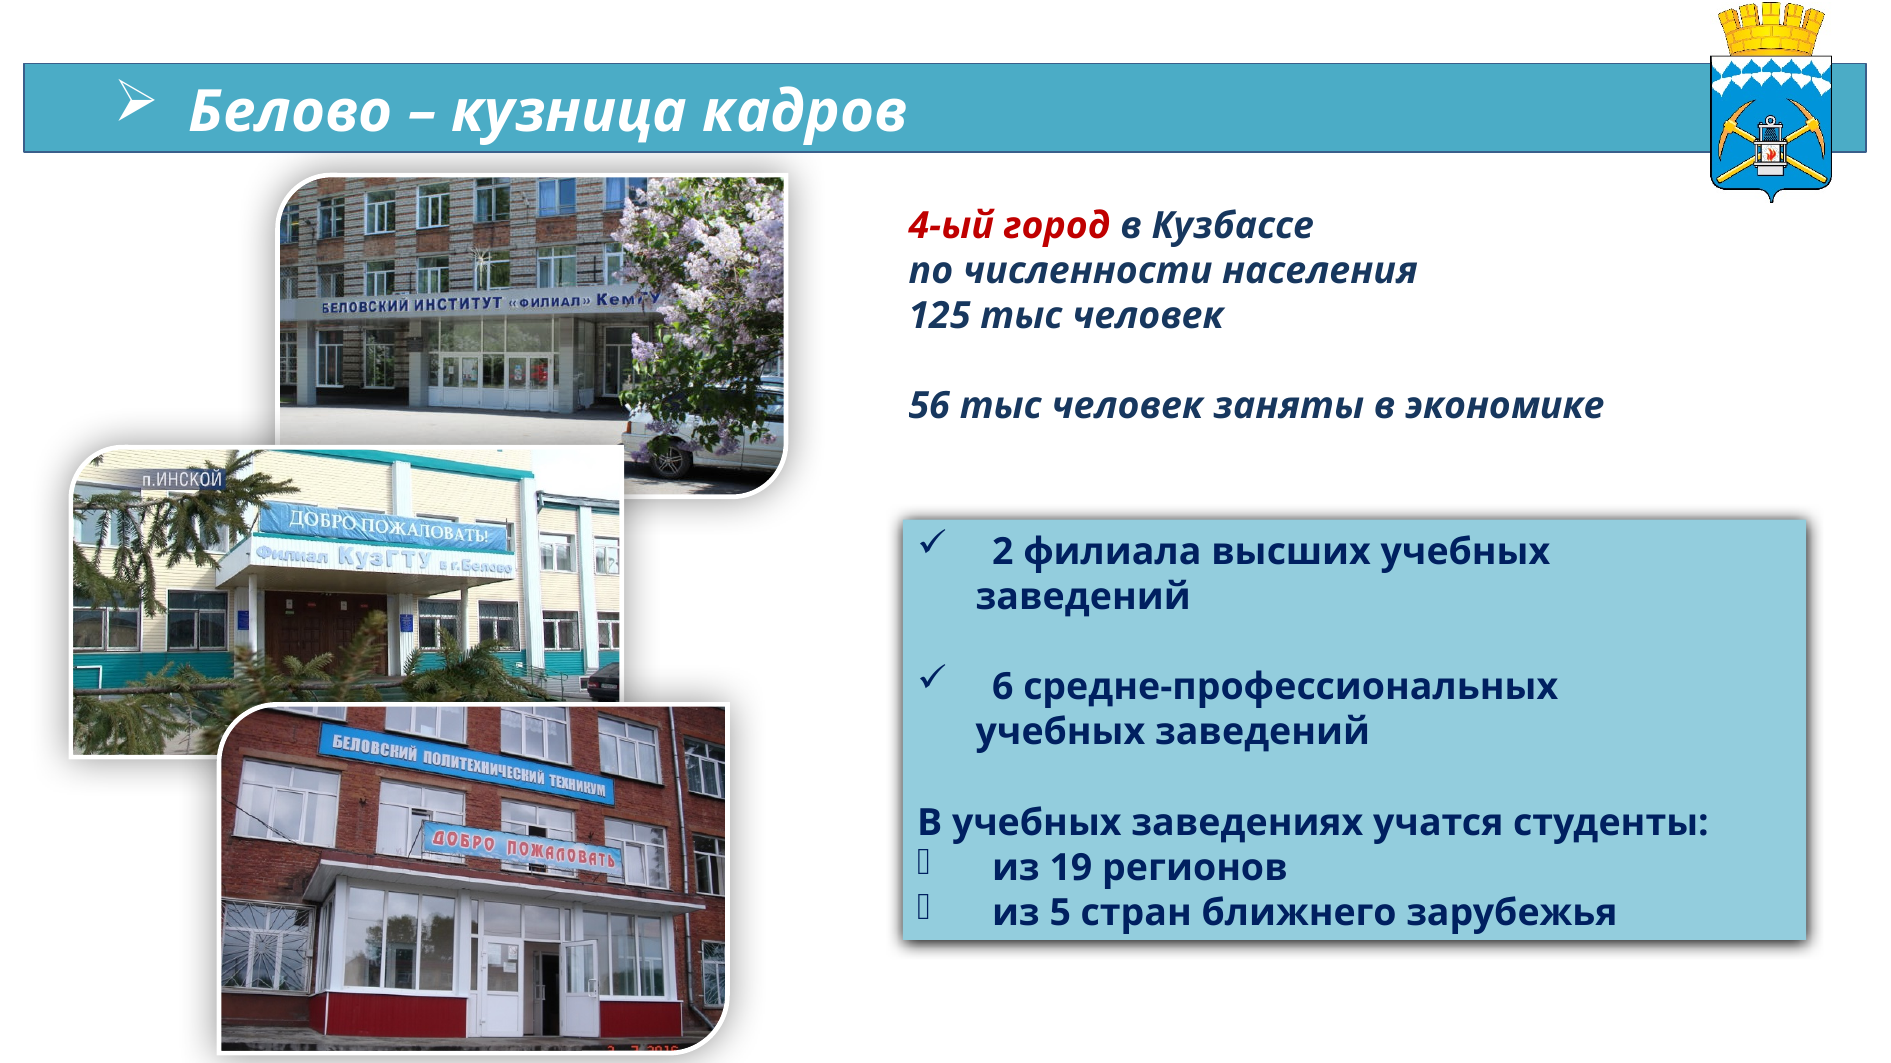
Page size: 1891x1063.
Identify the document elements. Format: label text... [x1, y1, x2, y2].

text_box Белово – кузница кадров [22, 61, 1705, 154]
picture [1710, 1, 1833, 204]
picture [70, 174, 787, 1054]
text_box 4-ый город в Кузбассе по численности населения 125 тыс человек 56 тыс человек заняты в экономике [893, 193, 1816, 434]
text_box Белово – кузница кадров [1837, 61, 1868, 154]
text_box 2 филиала высших учебных заведений 6 средне-профессиональных учебных заведений В учебных заведениях учатся студенты: из 19 регионов из 5 стран ближнего зарубежья [902, 519, 1807, 940]
